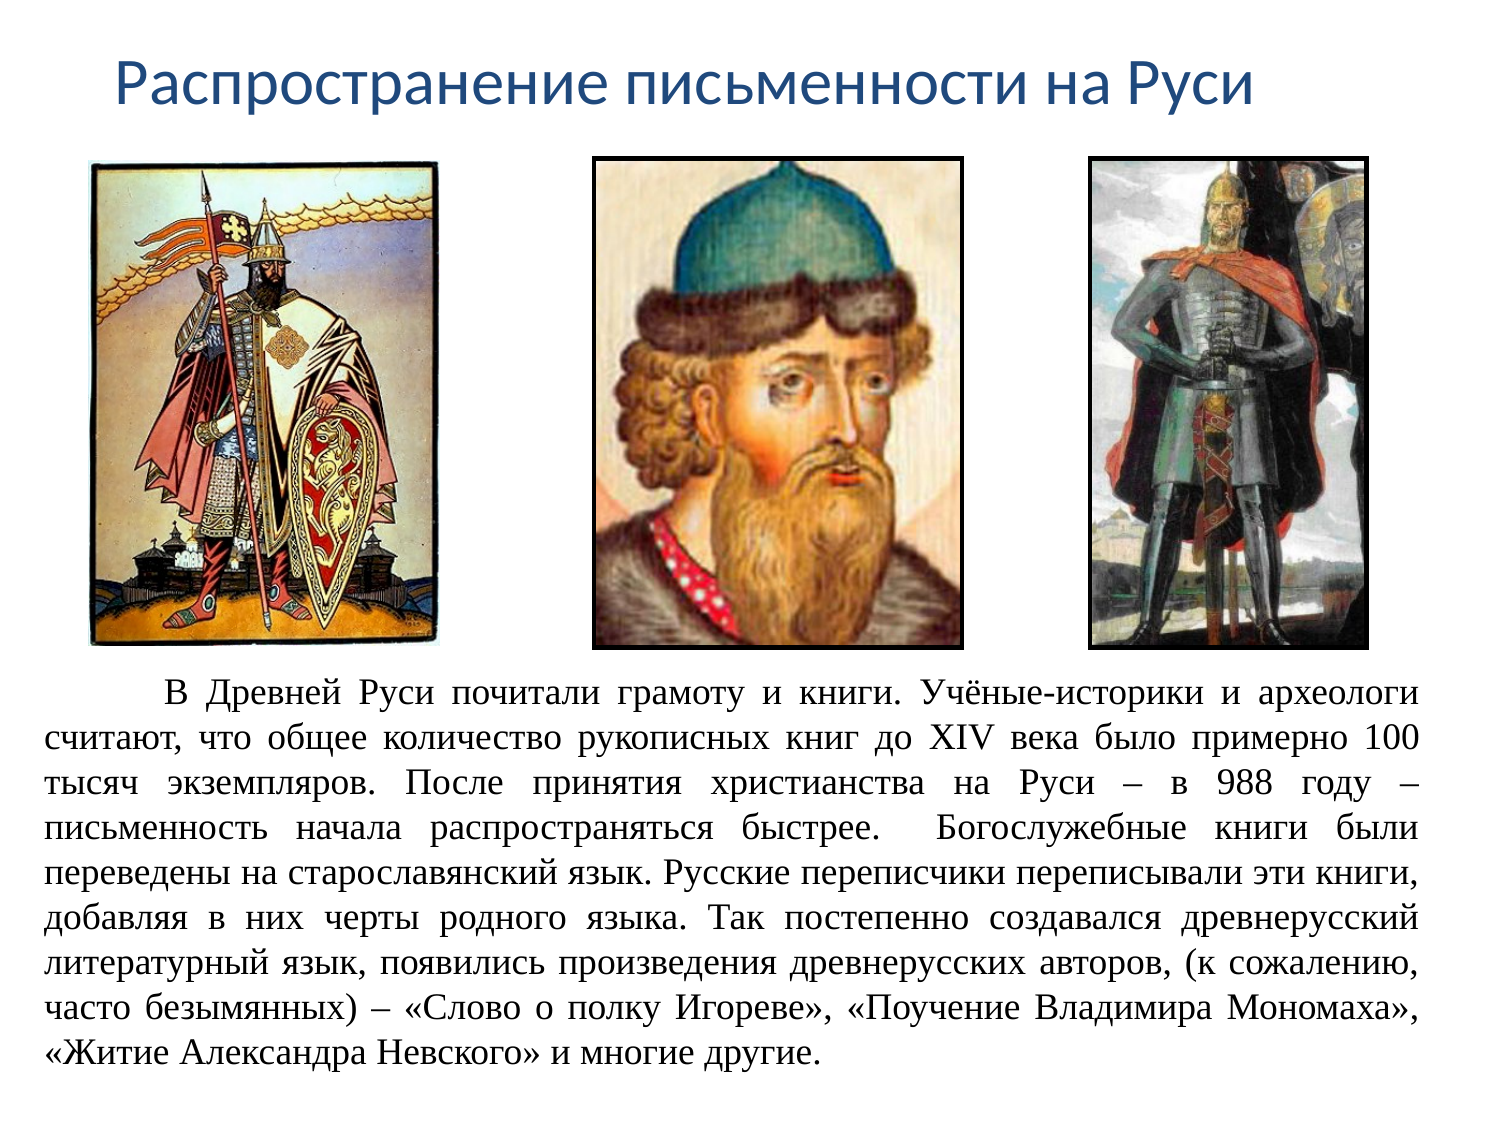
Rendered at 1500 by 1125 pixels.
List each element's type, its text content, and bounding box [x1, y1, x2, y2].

text_box В Древней Руси почитали грамоту и книги. Учёные-историки и археологи считают, что общее количество рукописных книг до XIV века было примерно 100 тысяч экземпляров. После принятия христианства на Руси – в 988 году – письменность начала распространяться быстрее. Богослужебные книги были переведены на старославянский язык. Русские переписчики переписывали эти книги, добавляя в них черты родного языка. Так постепенно создавался древнерусский литературный язык, появились произведения древнерусских авторов, (к сожалению, часто безымянных) – «Слово о полку Игореве», «Поучение Владимира Мономаха», «Житие Александра Невского» и многие другие. [29, 659, 1436, 1079]
picture [596, 160, 960, 646]
picture [88, 160, 441, 646]
text_box Распространение письменности на Руси [100, 30, 1436, 126]
picture [1092, 160, 1365, 646]
